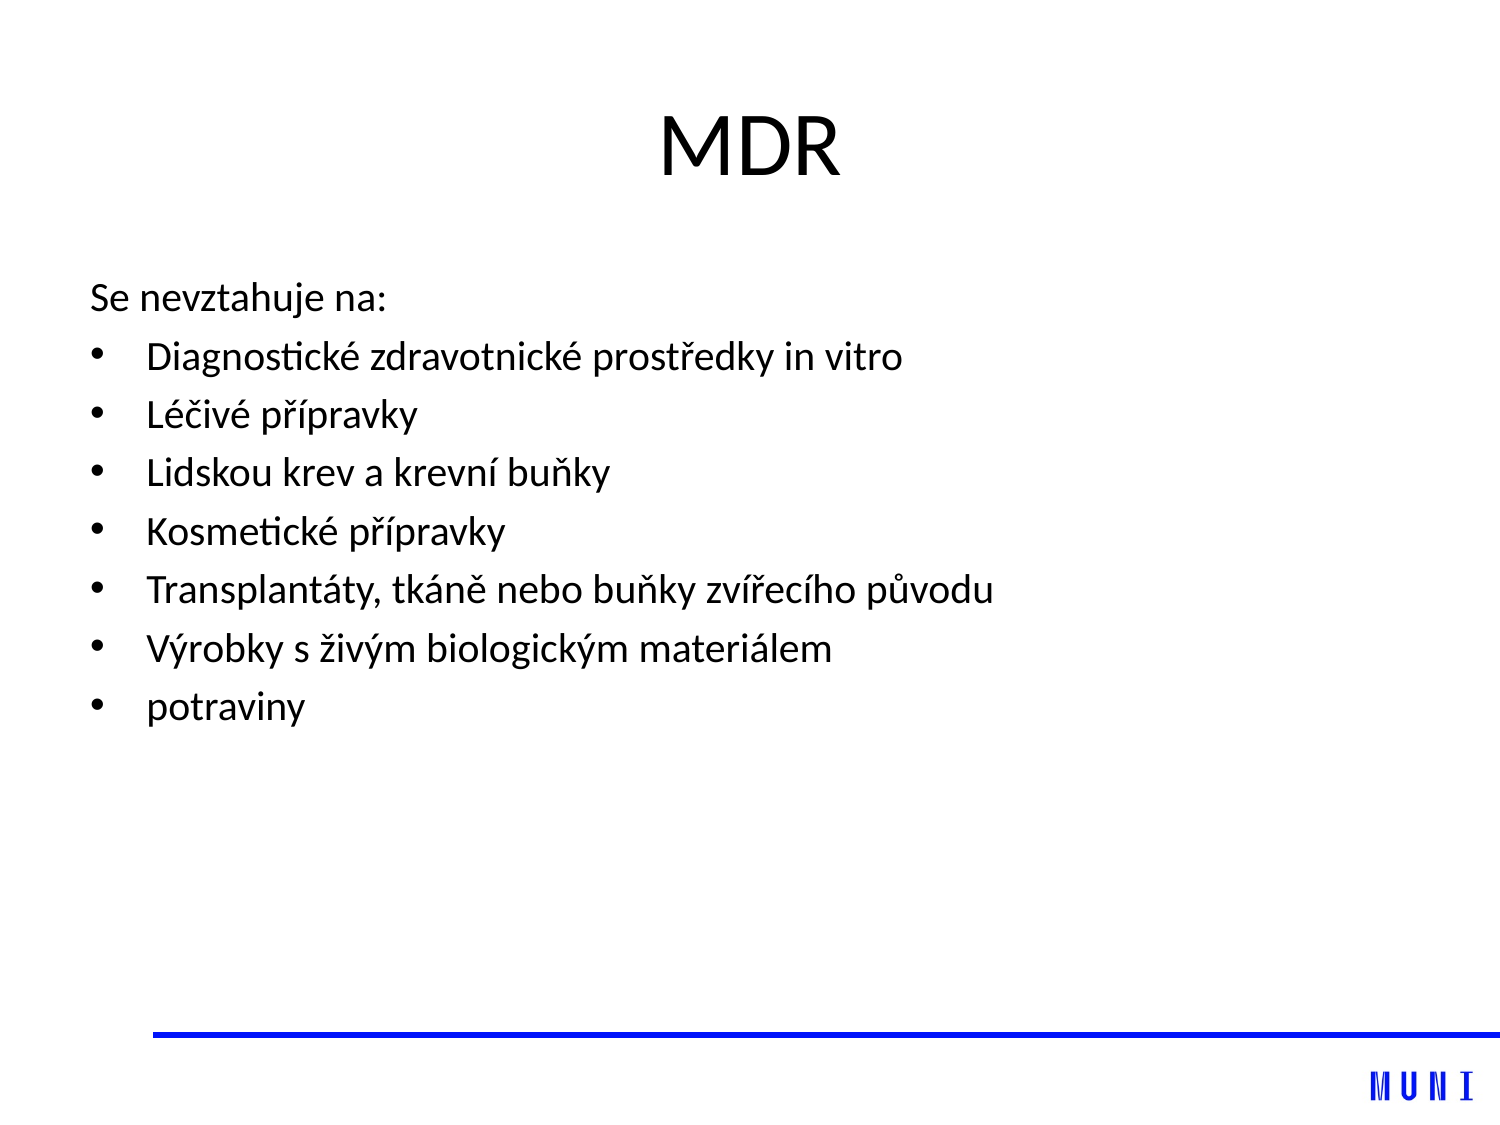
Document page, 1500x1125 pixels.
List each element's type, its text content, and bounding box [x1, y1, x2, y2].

list Se nevztahuje na: Diagnostické zdravotnické prostředky in vitro Léčivé přípravky Lidskou krev a krevní buňky Kosmetické přípravky Transplantáty, tkáně nebo buňky zvířecího původu Výrobky s živým biologickým materiálem potraviny [75, 262, 1425, 1005]
title MDR [75, 45, 1425, 233]
picture [1350, 1048, 1492, 1125]
